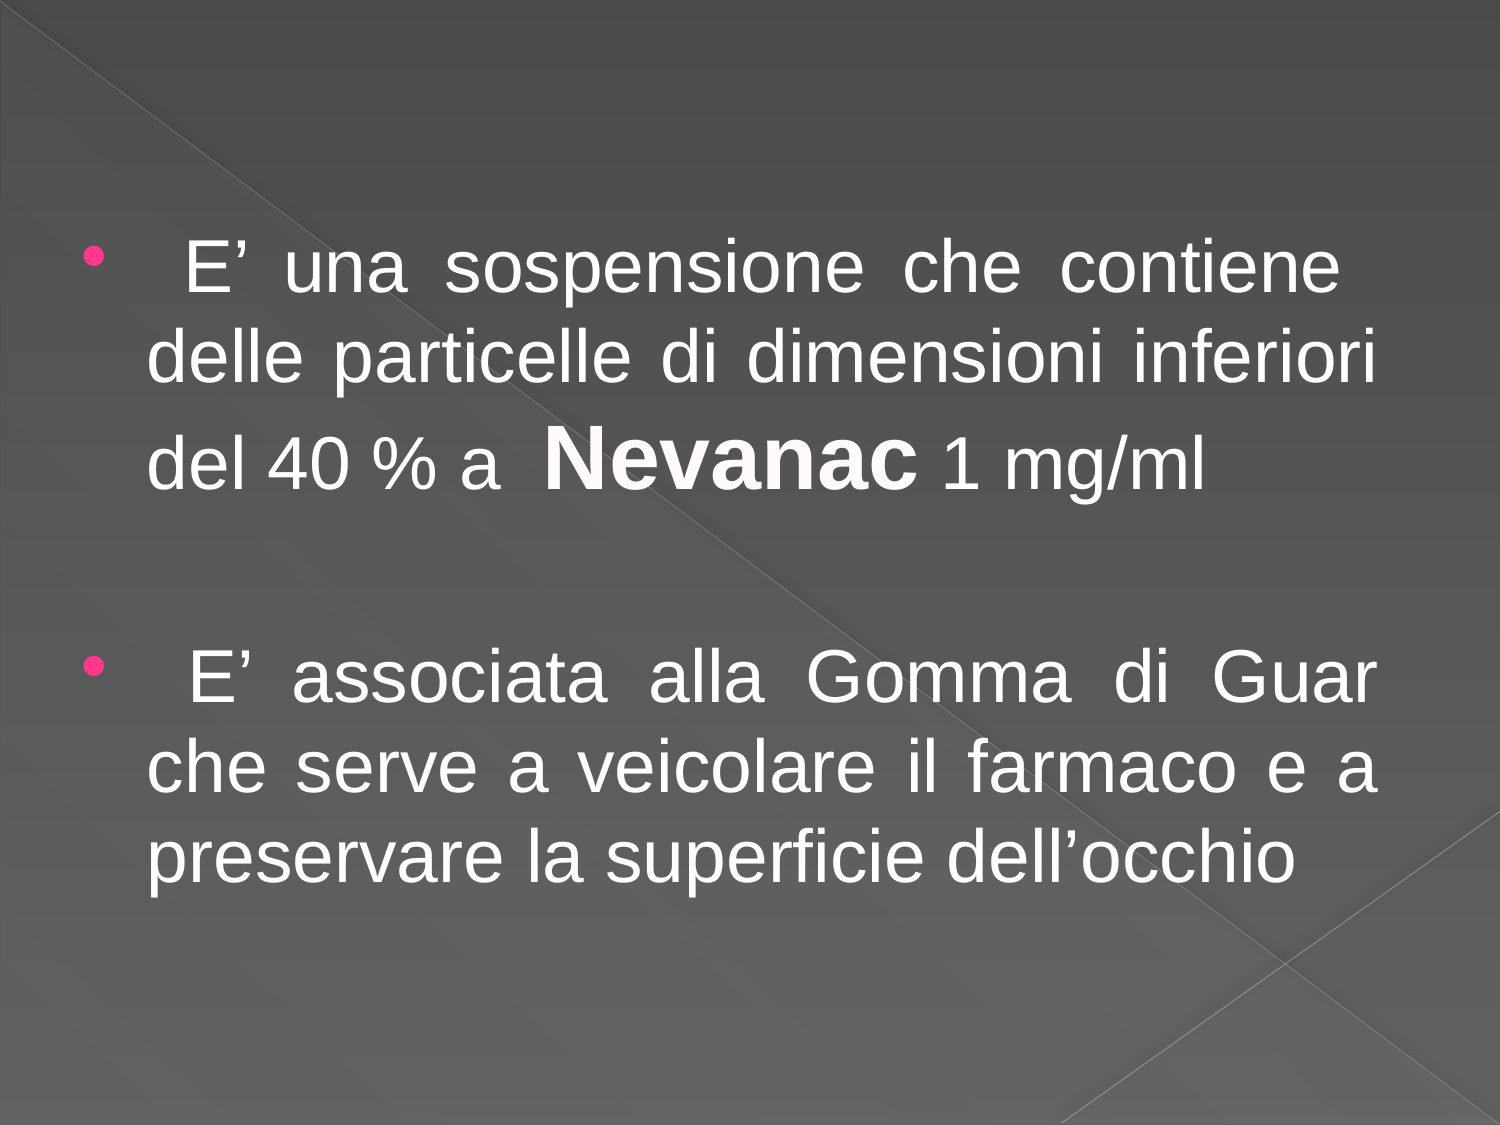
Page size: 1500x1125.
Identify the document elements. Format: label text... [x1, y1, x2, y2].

list E’ una sospensione che contiene delle particelle di dimensioni inferiori del 40 % a Nevanac 1 mg/ml E’ associata alla Gomma di Guar che serve a veicolare il farmaco e a preservare la superficie dell’occhio [58, 117, 1395, 1055]
